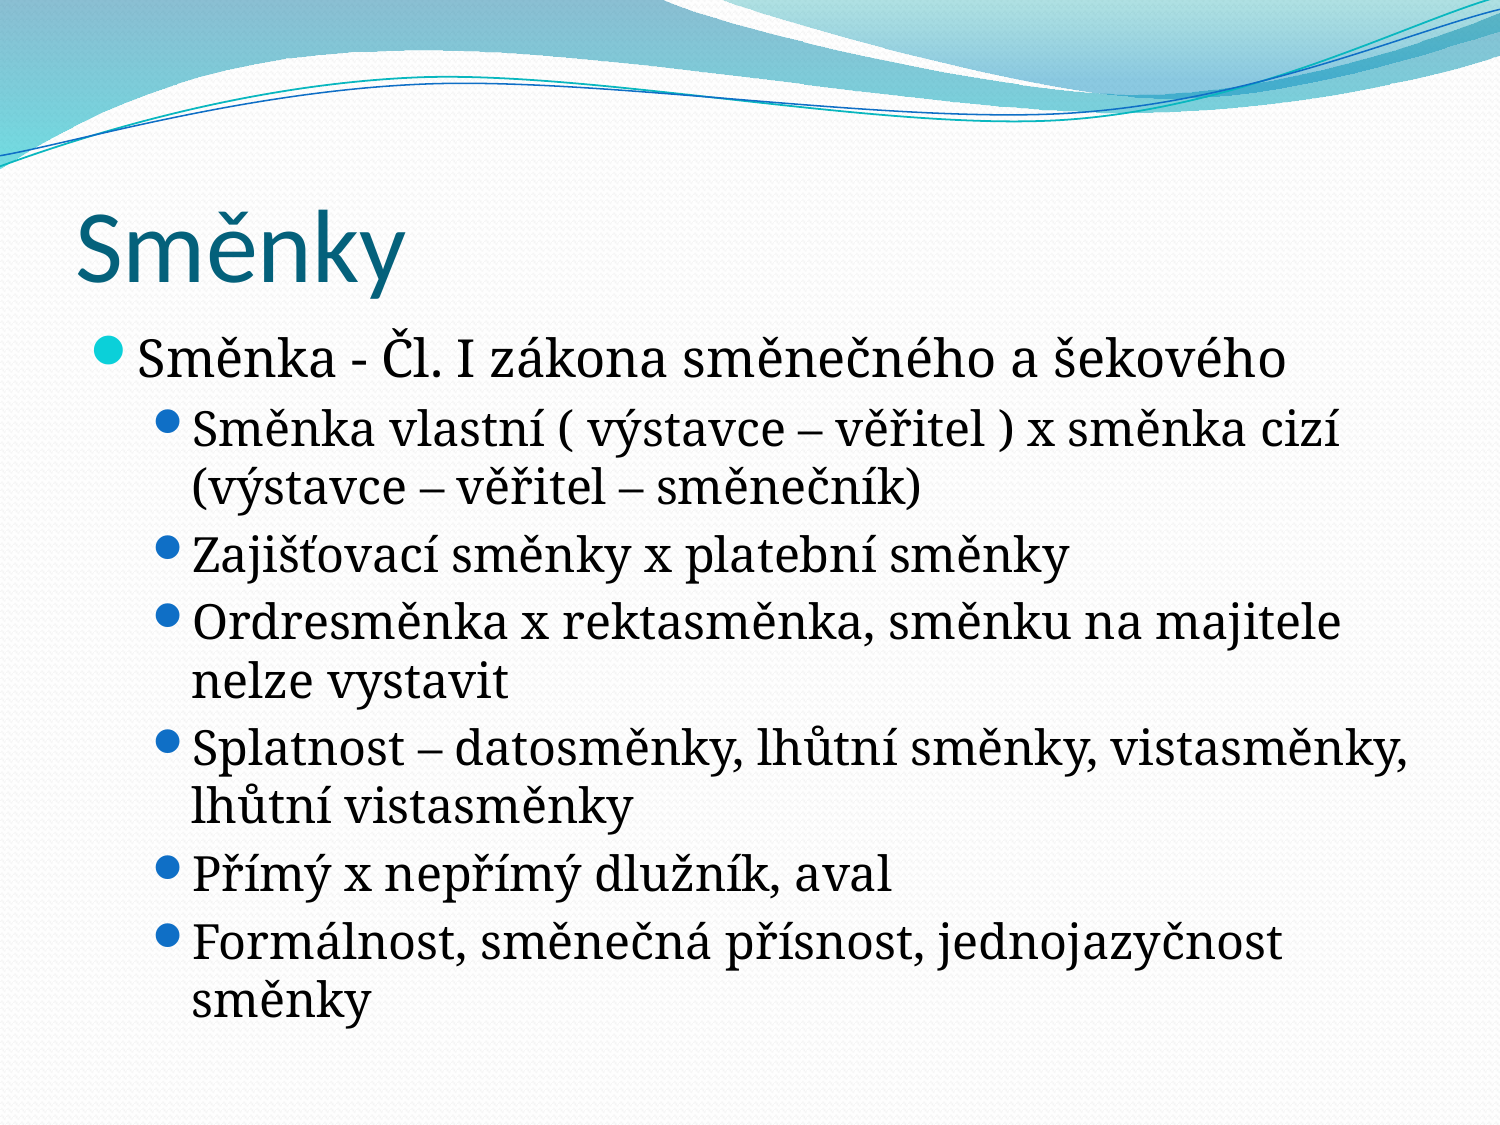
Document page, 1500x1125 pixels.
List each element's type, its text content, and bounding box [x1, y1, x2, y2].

title Směnky [75, 115, 1425, 303]
list Směnka - Čl. I zákona směnečného a šekového Směnka vlastní ( výstavce – věřitel ) x směnka cizí (výstavce – věřitel – směnečník) Zajišťovací směnky x platební směnky Ordresměnka x rektasměnka, směnku na majitele nelze vystavit Splatnost – datosměnky, lhůtní směnky, vistasměnky, lhůtní vistasměnky Přímý x nepřímý dlužník, aval Formálnost, směnečná přísnost, jednojazyčnost směnky [75, 317, 1425, 1038]
